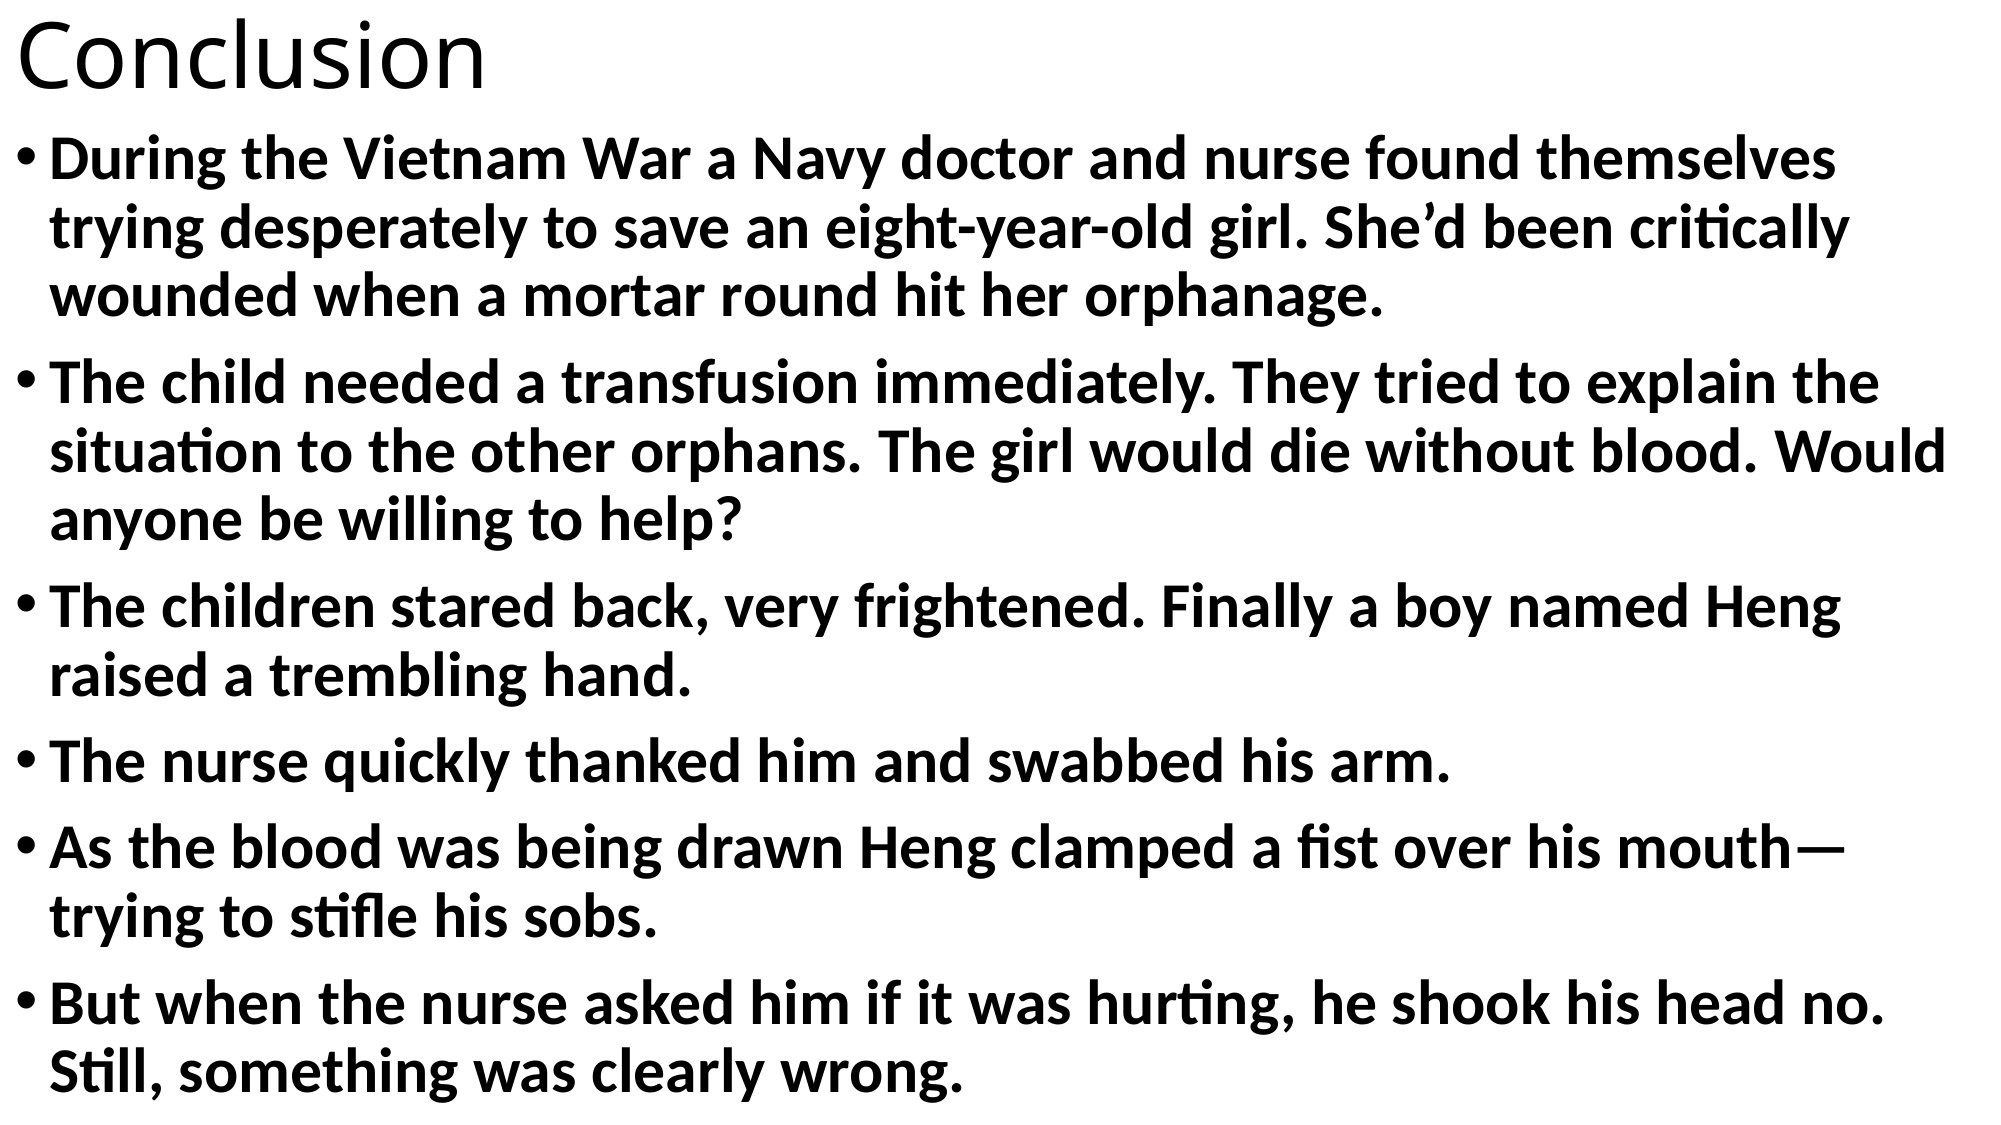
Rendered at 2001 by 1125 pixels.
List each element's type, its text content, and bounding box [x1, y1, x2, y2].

title Conclusion [0, 0, 2000, 116]
list During the Vietnam War a Navy doctor and nurse found themselves trying desperately to save an eight-year-old girl. She’d been critically wounded when a mortar round hit her orphanage. The child needed a transfusion immediately. They tried to explain the situation to the other orphans. The girl would die without blood. Would anyone be willing to help? The children stared back, very frightened. Finally a boy named Heng raised a trembling hand. The nurse quickly thanked him and swabbed his arm. As the blood was being drawn Heng clamped a fist over his mouth—trying to stifle his sobs. But when the nurse asked him if it was hurting, he shook his head no. Still, something was clearly wrong. [0, 116, 2000, 1125]
